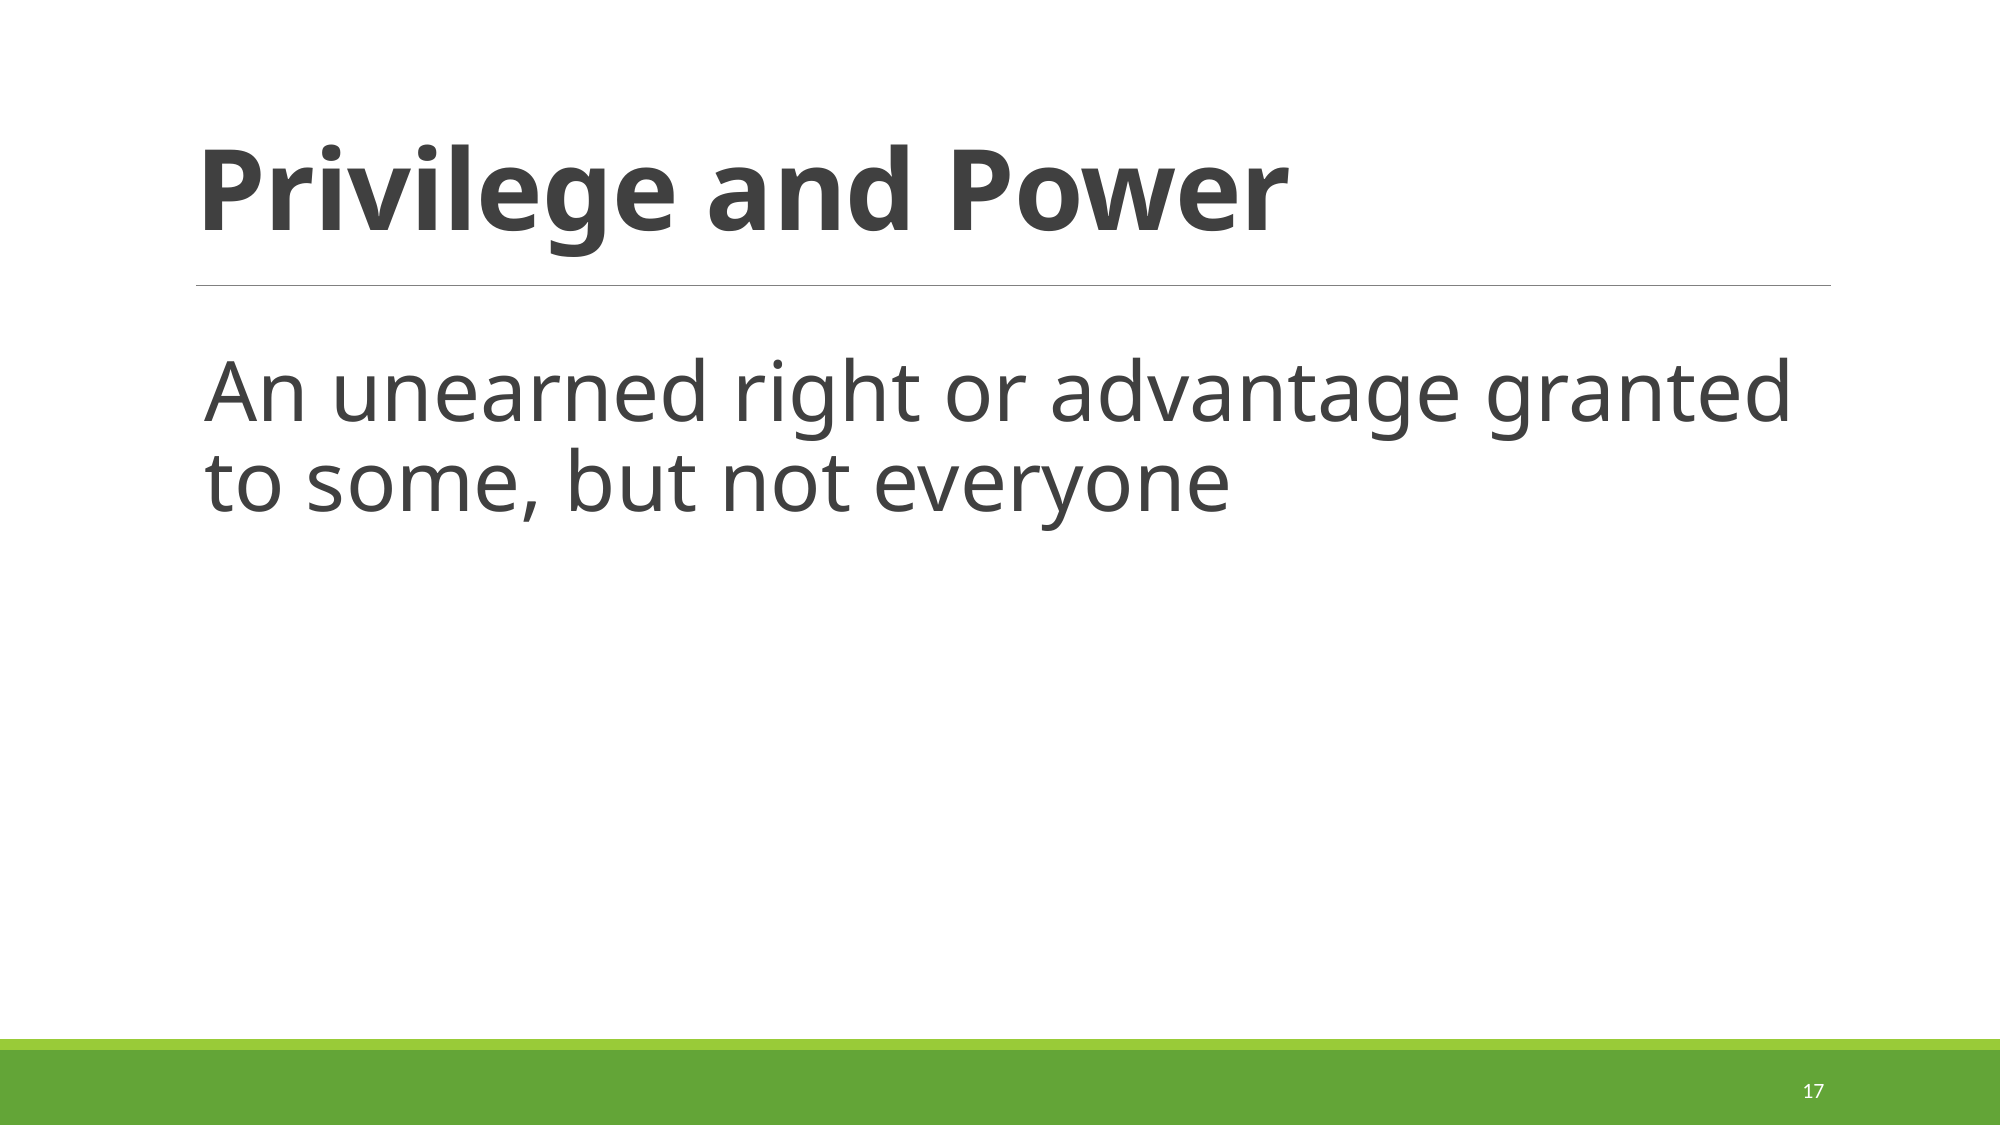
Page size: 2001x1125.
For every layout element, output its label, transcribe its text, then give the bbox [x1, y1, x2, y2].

slide_number 17 [1624, 1059, 1840, 1120]
title Privilege and Power [180, 47, 1830, 262]
list An unearned right or advantage granted to some, but not everyone [204, 341, 1830, 667]
